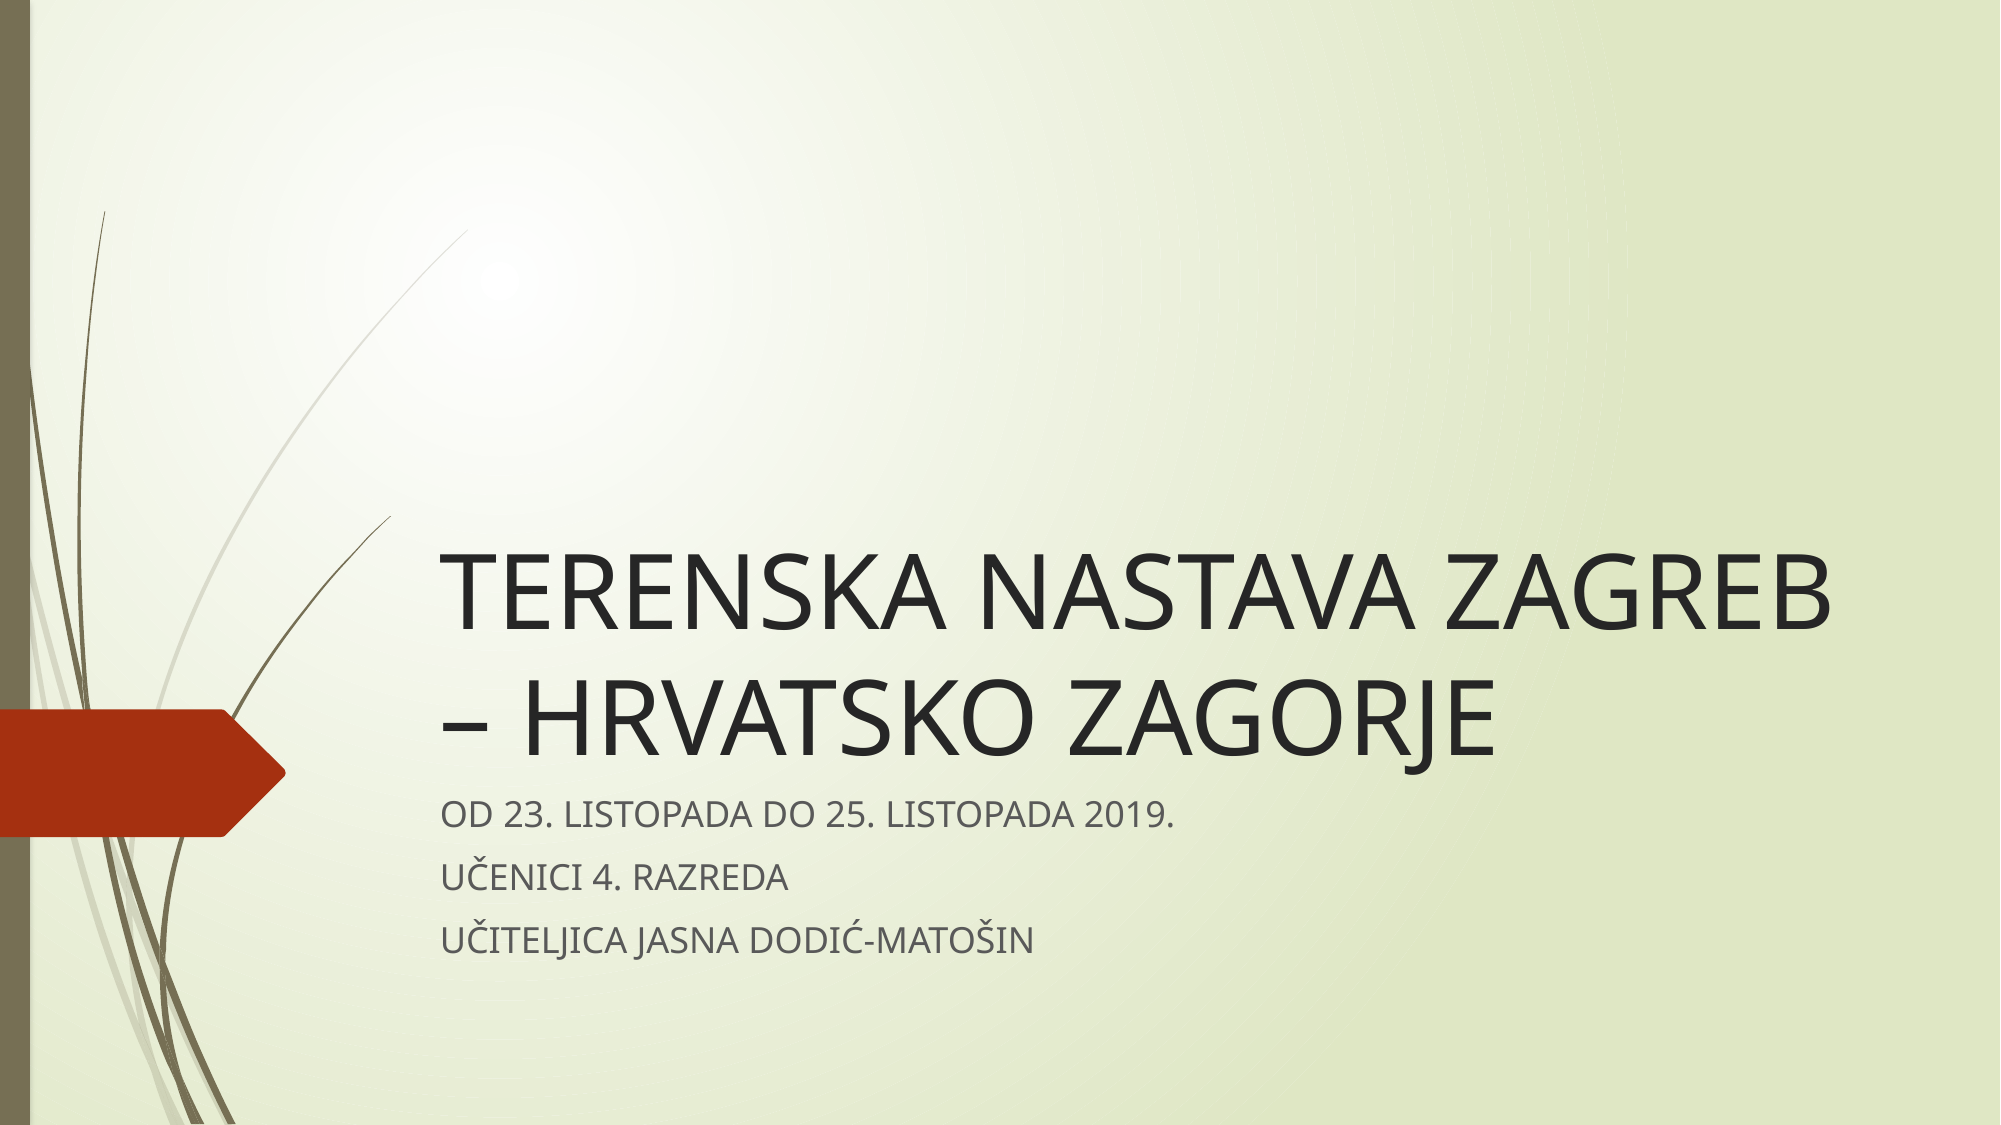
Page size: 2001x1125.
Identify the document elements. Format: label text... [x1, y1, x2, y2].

subtitle OD 23. LISTOPADA DO 25. LISTOPADA 2019. UČENICI 4. RAZREDA UČITELJICA JASNA DODIĆ-MATOŠIN [424, 783, 1888, 969]
title TERENSKA NASTAVA ZAGREB – HRVATSKO ZAGORJE [424, 412, 1888, 783]
